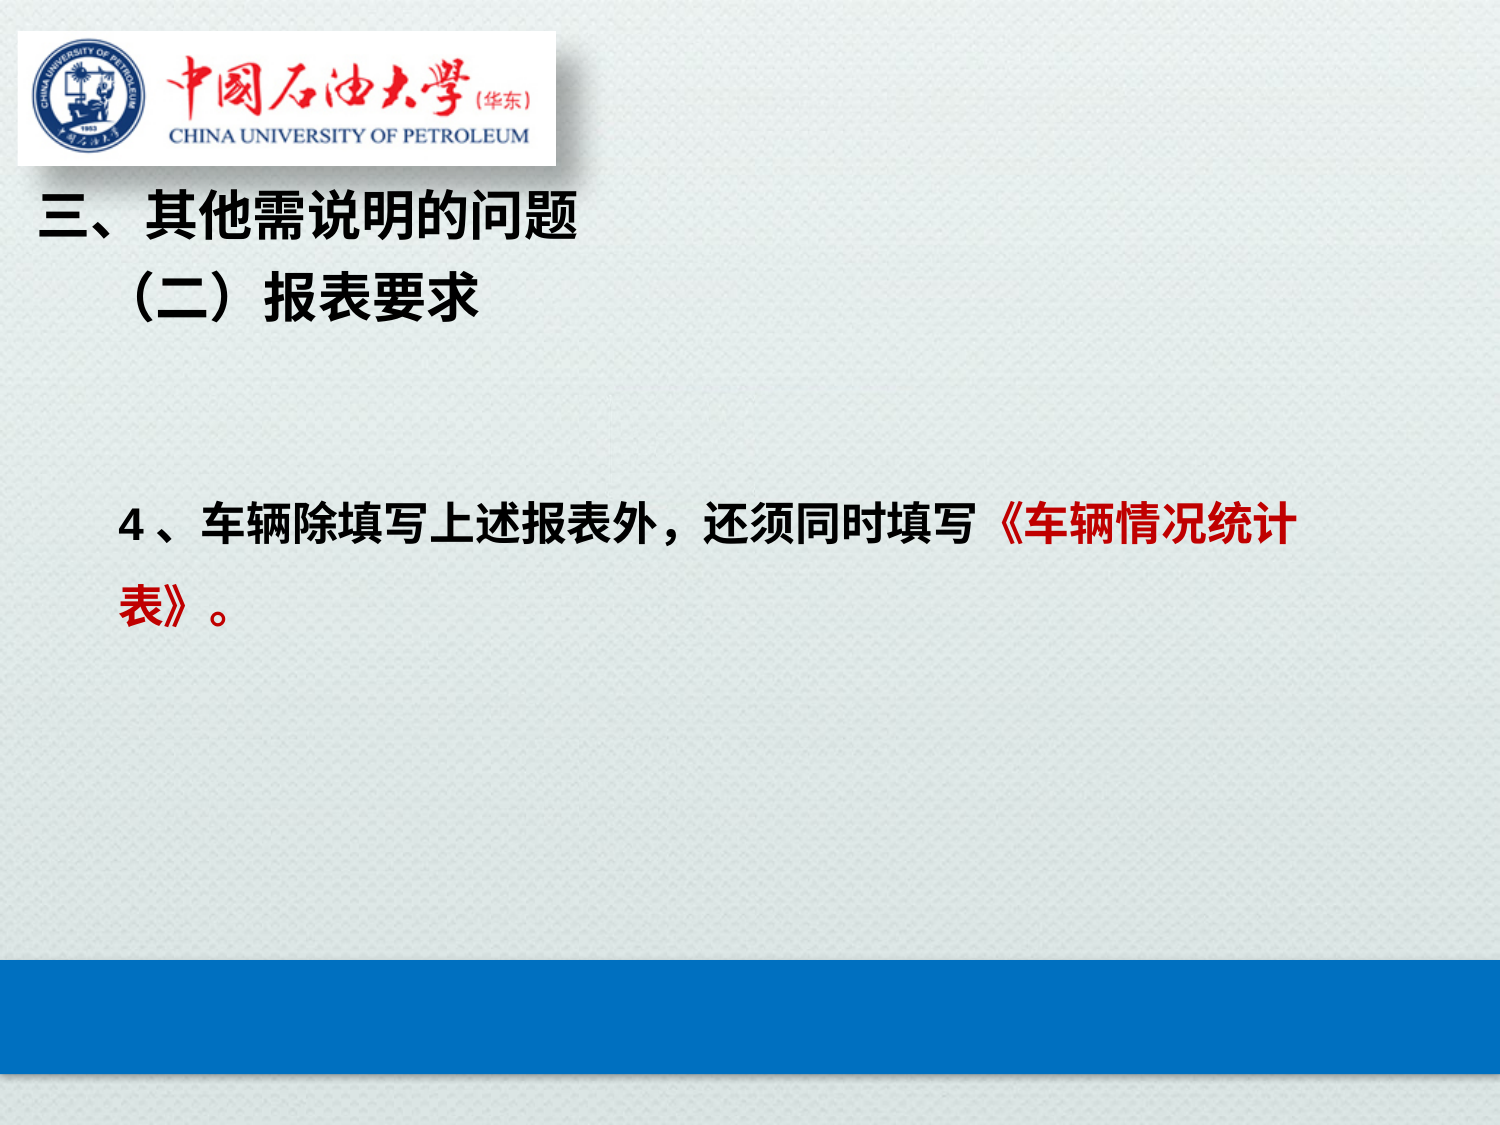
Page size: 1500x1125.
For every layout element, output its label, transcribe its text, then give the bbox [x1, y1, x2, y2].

picture [0, 1075, 1500, 1125]
text_box 三、其他需说明的问题 [21, 174, 594, 254]
text_box 4、车辆除填写上述报表外，还须同时填写《车辆情况统计表》。 [103, 460, 1421, 640]
text_box （二）报表要求 [86, 255, 496, 336]
picture [0, 0, 1500, 960]
